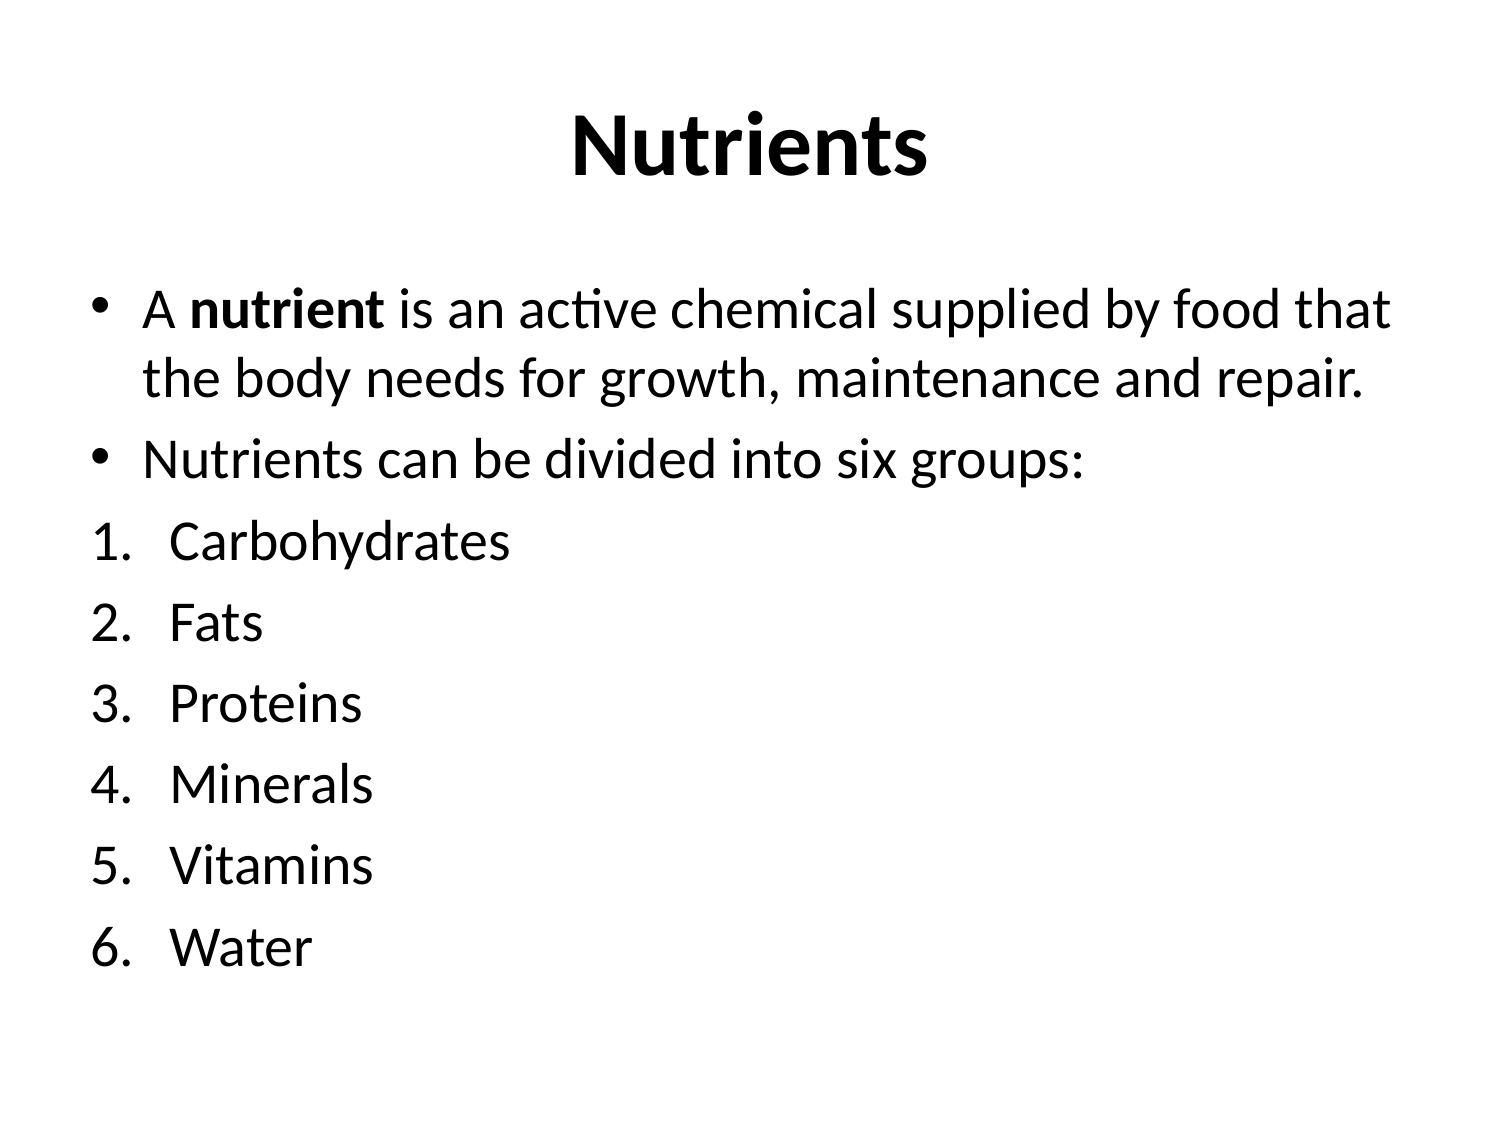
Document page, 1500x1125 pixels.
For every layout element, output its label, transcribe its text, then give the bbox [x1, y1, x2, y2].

title Nutrients [75, 45, 1425, 233]
list A nutrient is an active chemical supplied by food that the body needs for growth, maintenance and repair. Nutrients can be divided into six groups: Carbohydrates Fats Proteins Minerals Vitamins Water [75, 262, 1425, 1005]
